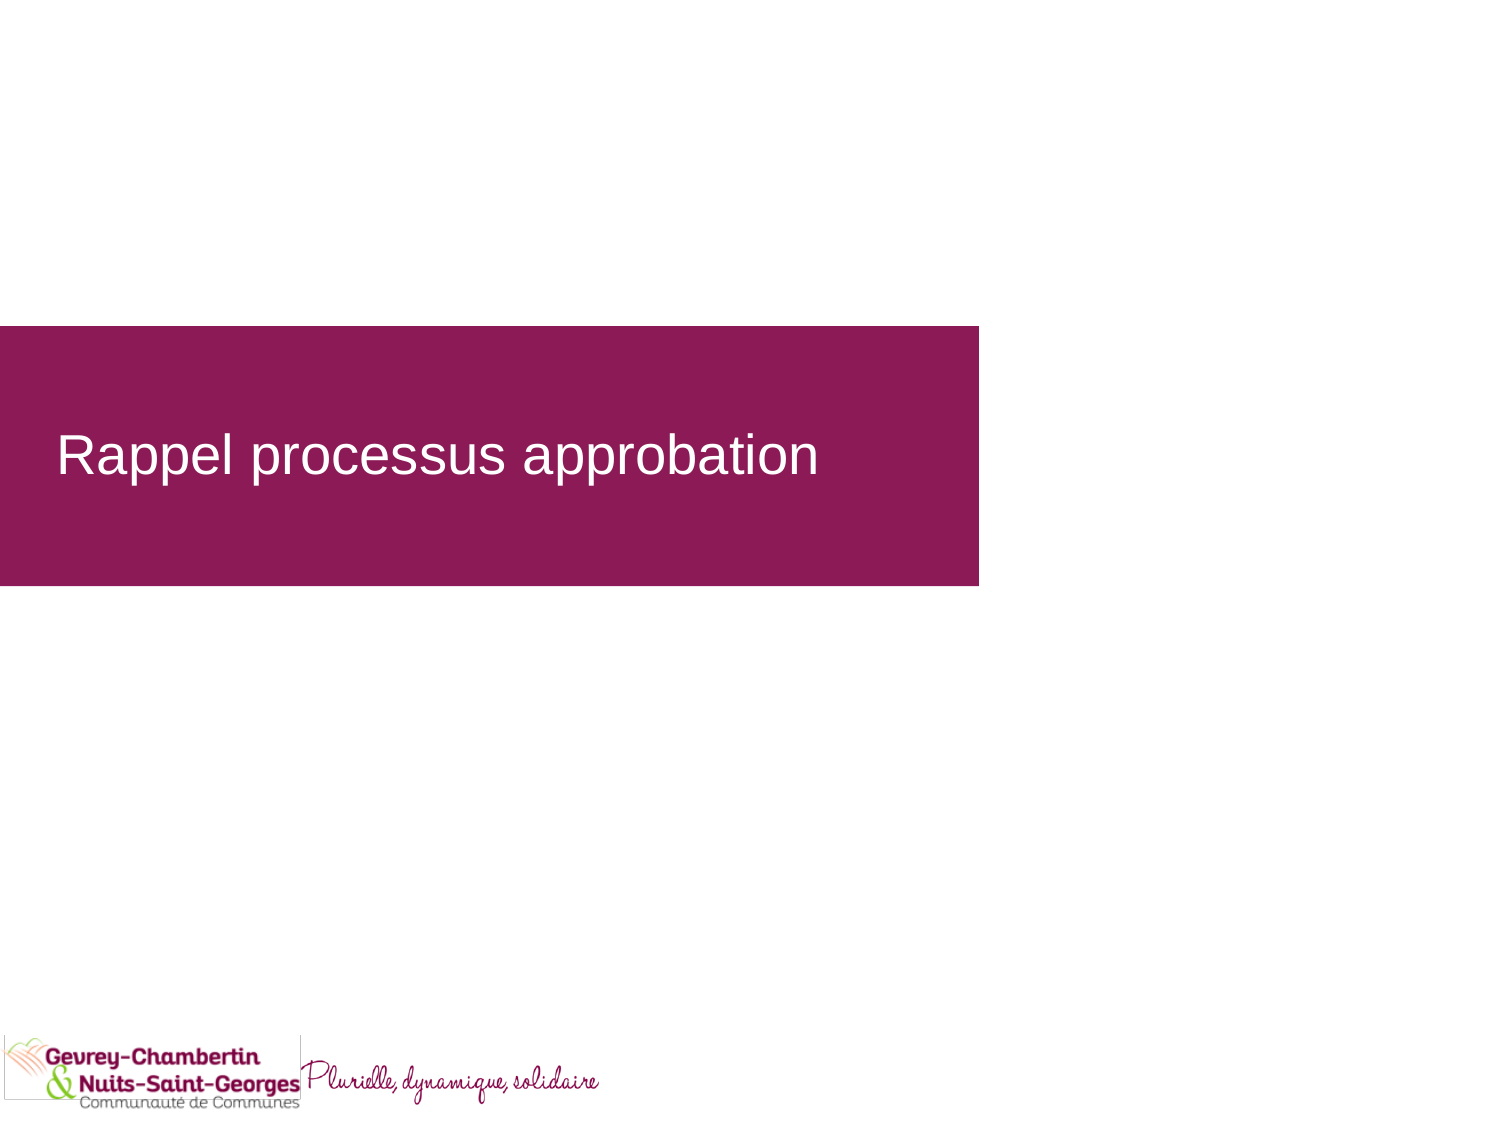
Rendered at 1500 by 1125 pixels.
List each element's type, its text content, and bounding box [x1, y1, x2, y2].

picture [0, 0, 1500, 696]
picture [0, 1035, 599, 1112]
title Rappel processus approbation [41, 364, 892, 548]
